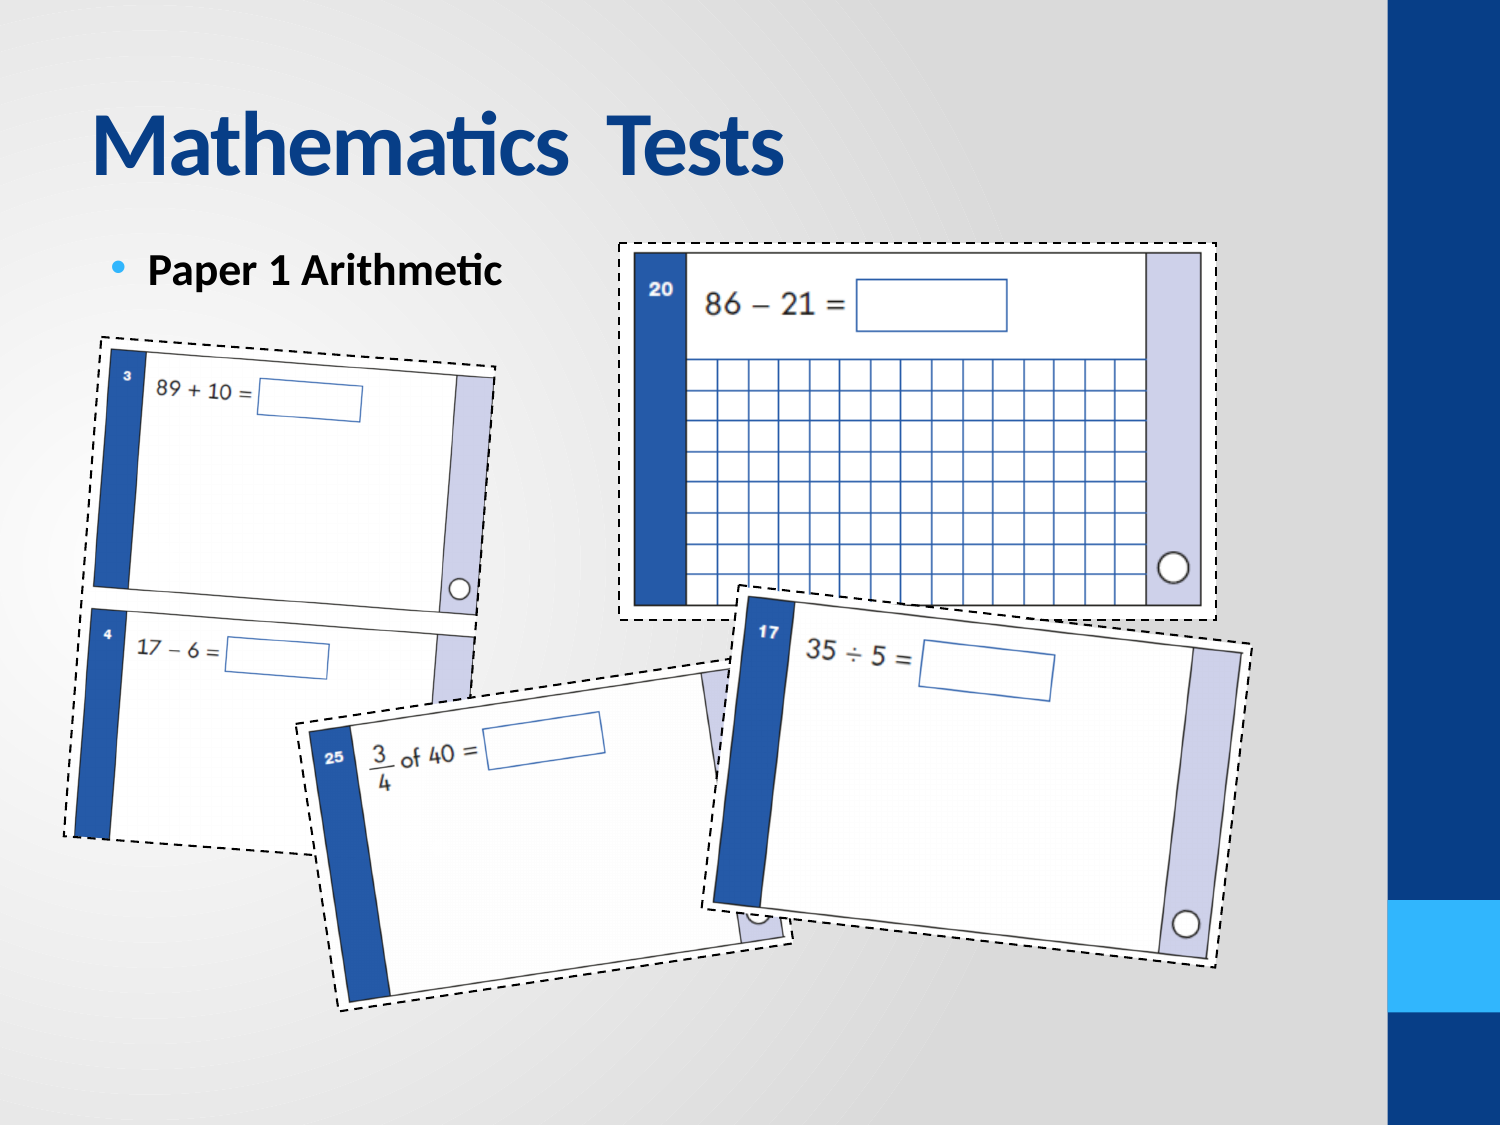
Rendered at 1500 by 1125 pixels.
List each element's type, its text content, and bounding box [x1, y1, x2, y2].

list Paper 1 Arithmetic [76, 231, 1327, 917]
picture [65, 242, 1251, 1010]
title Mathematics Tests [75, 45, 1325, 233]
